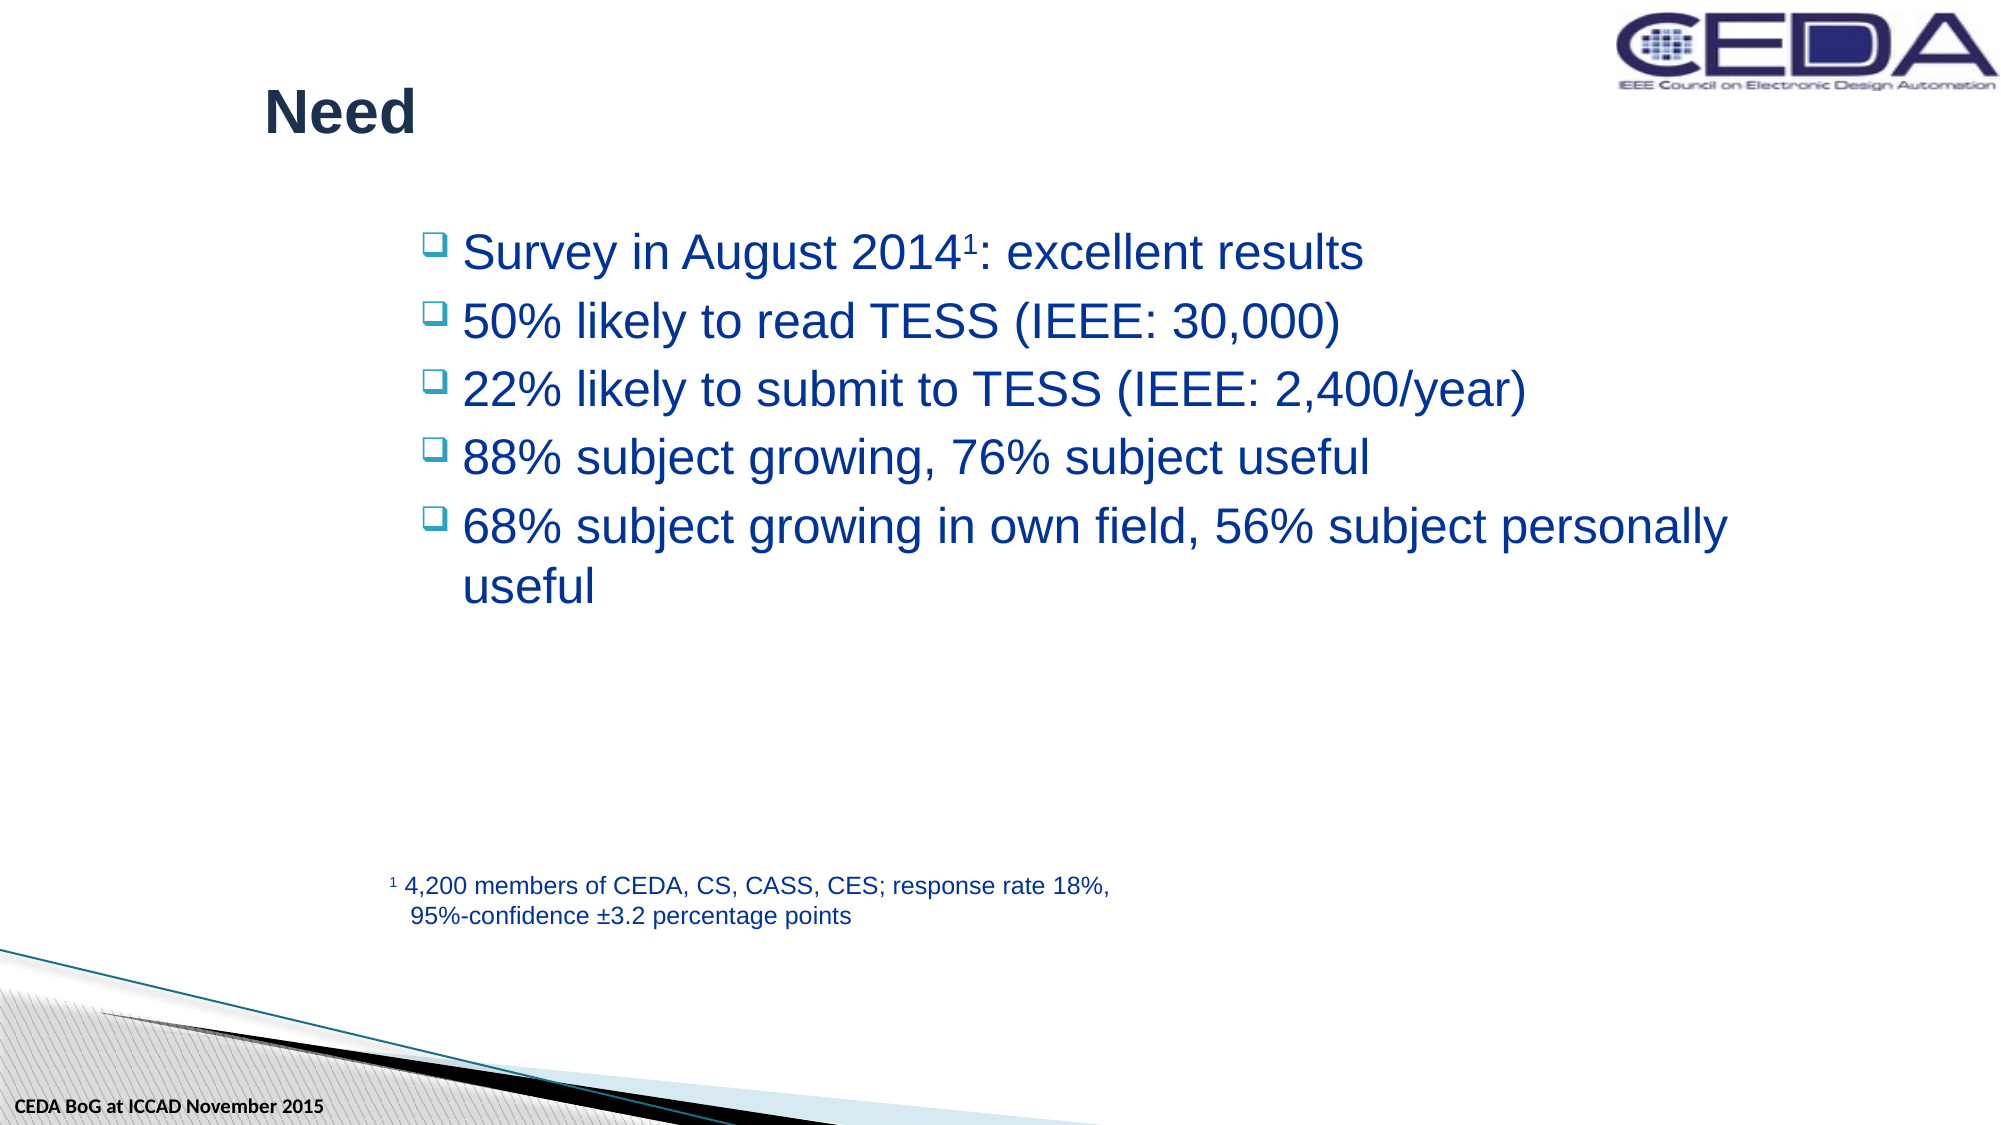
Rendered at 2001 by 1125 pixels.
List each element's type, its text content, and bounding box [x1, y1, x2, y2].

picture [1616, 12, 2000, 91]
title Need [249, 37, 1413, 180]
list Survey in August 20141: excellent results 50% likely to read TESS (IEEE: 30,000) 22% likely to submit to TESS (IEEE: 2,400/year) 88% subject growing, 76% subject useful 68% subject growing in own field, 56% subject personally useful [387, 212, 1750, 888]
text_box 1 4,200 members of CEDA, CS, CASS, CES; response rate 18%, 95%-confidence ±3.2 percentage points [374, 862, 1134, 938]
picture [99, 1012, 550, 1100]
footer CEDA BoG at ICCAD November 2015 [0, 1100, 684, 1125]
